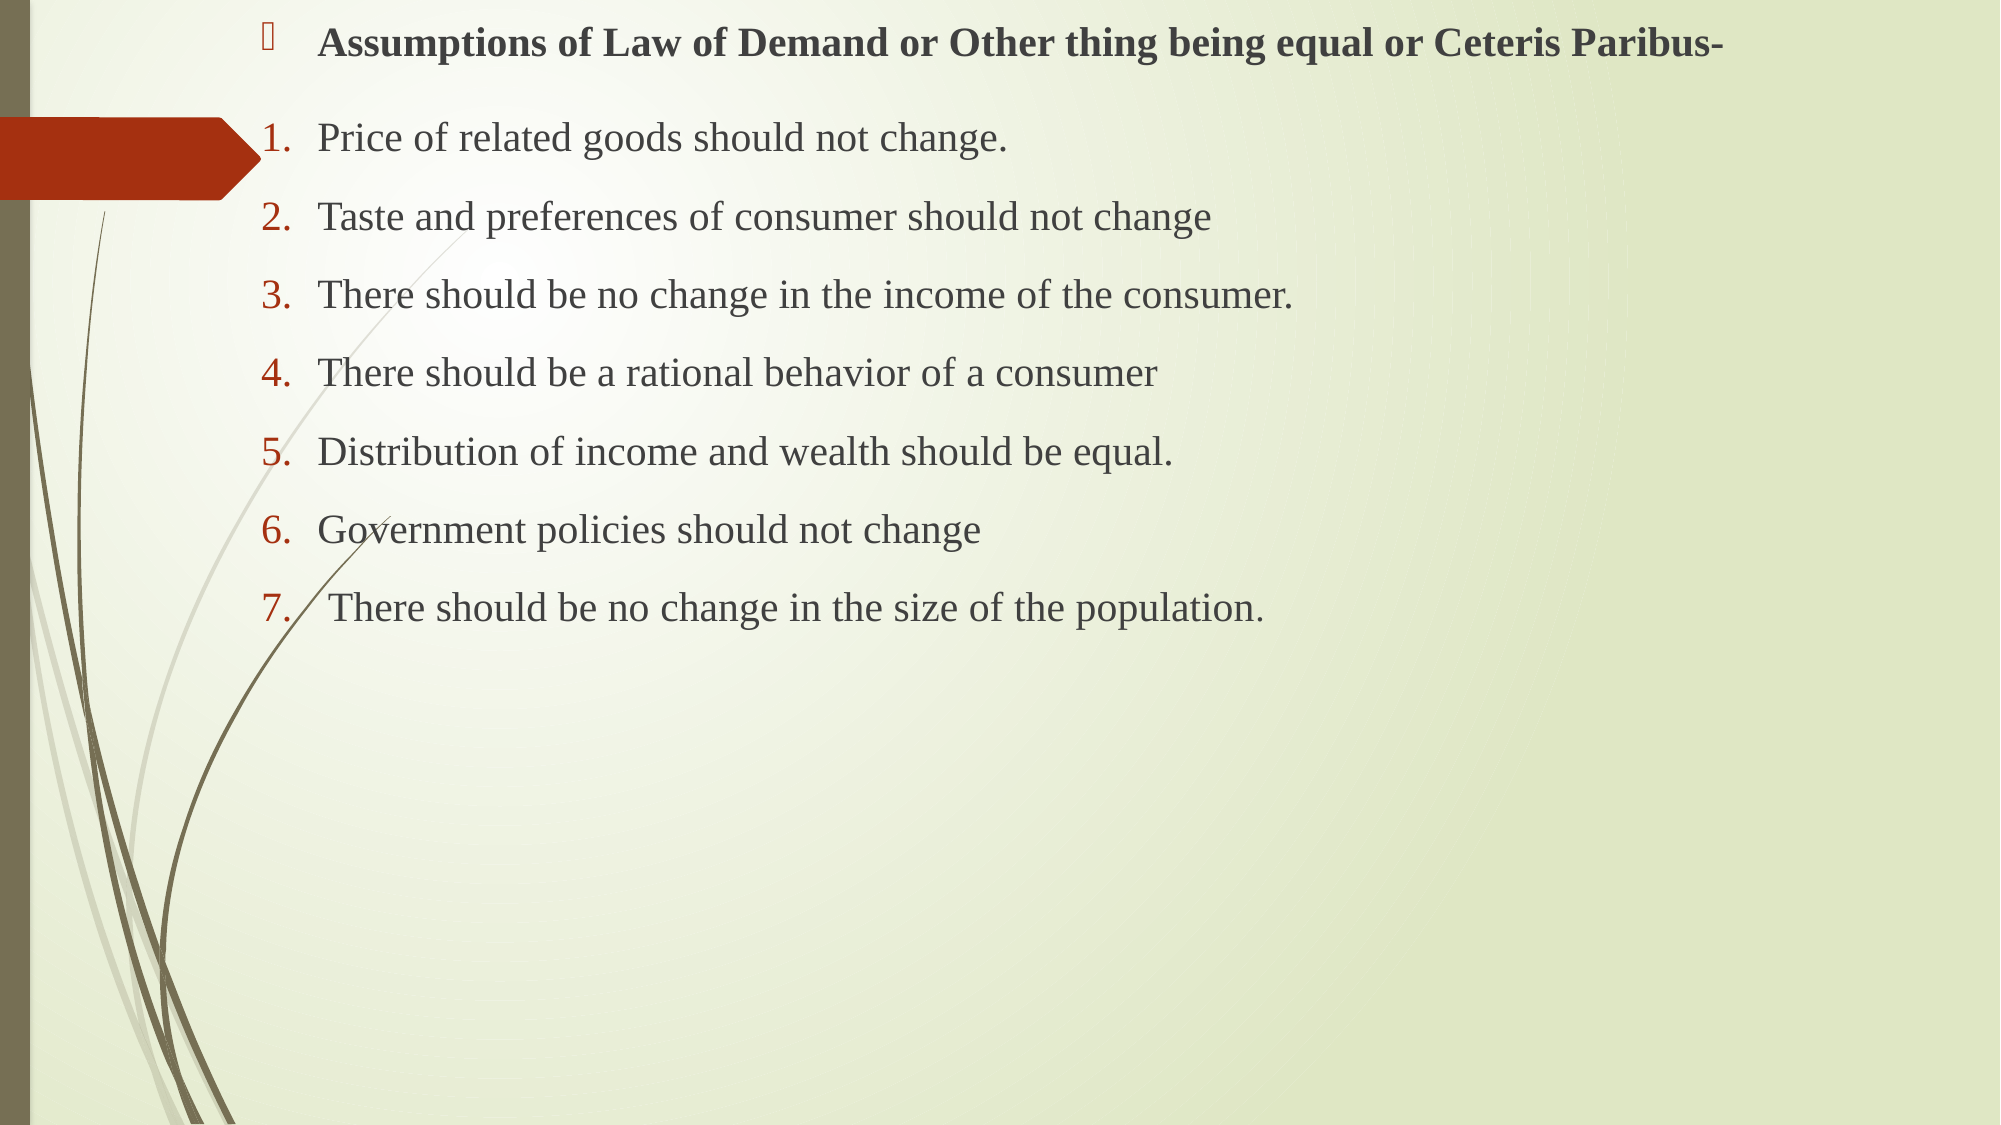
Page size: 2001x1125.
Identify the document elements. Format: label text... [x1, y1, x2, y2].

list Assumptions of Law of Demand or Other thing being equal or Ceteris Paribus- Price of related goods should not change. Taste and preferences of consumer should not change There should be no change in the income of the consumer. There should be a rational behavior of a consumer Distribution of income and wealth should be equal. Government policies should not change There should be no change in the size of the population. [246, 0, 1940, 1111]
